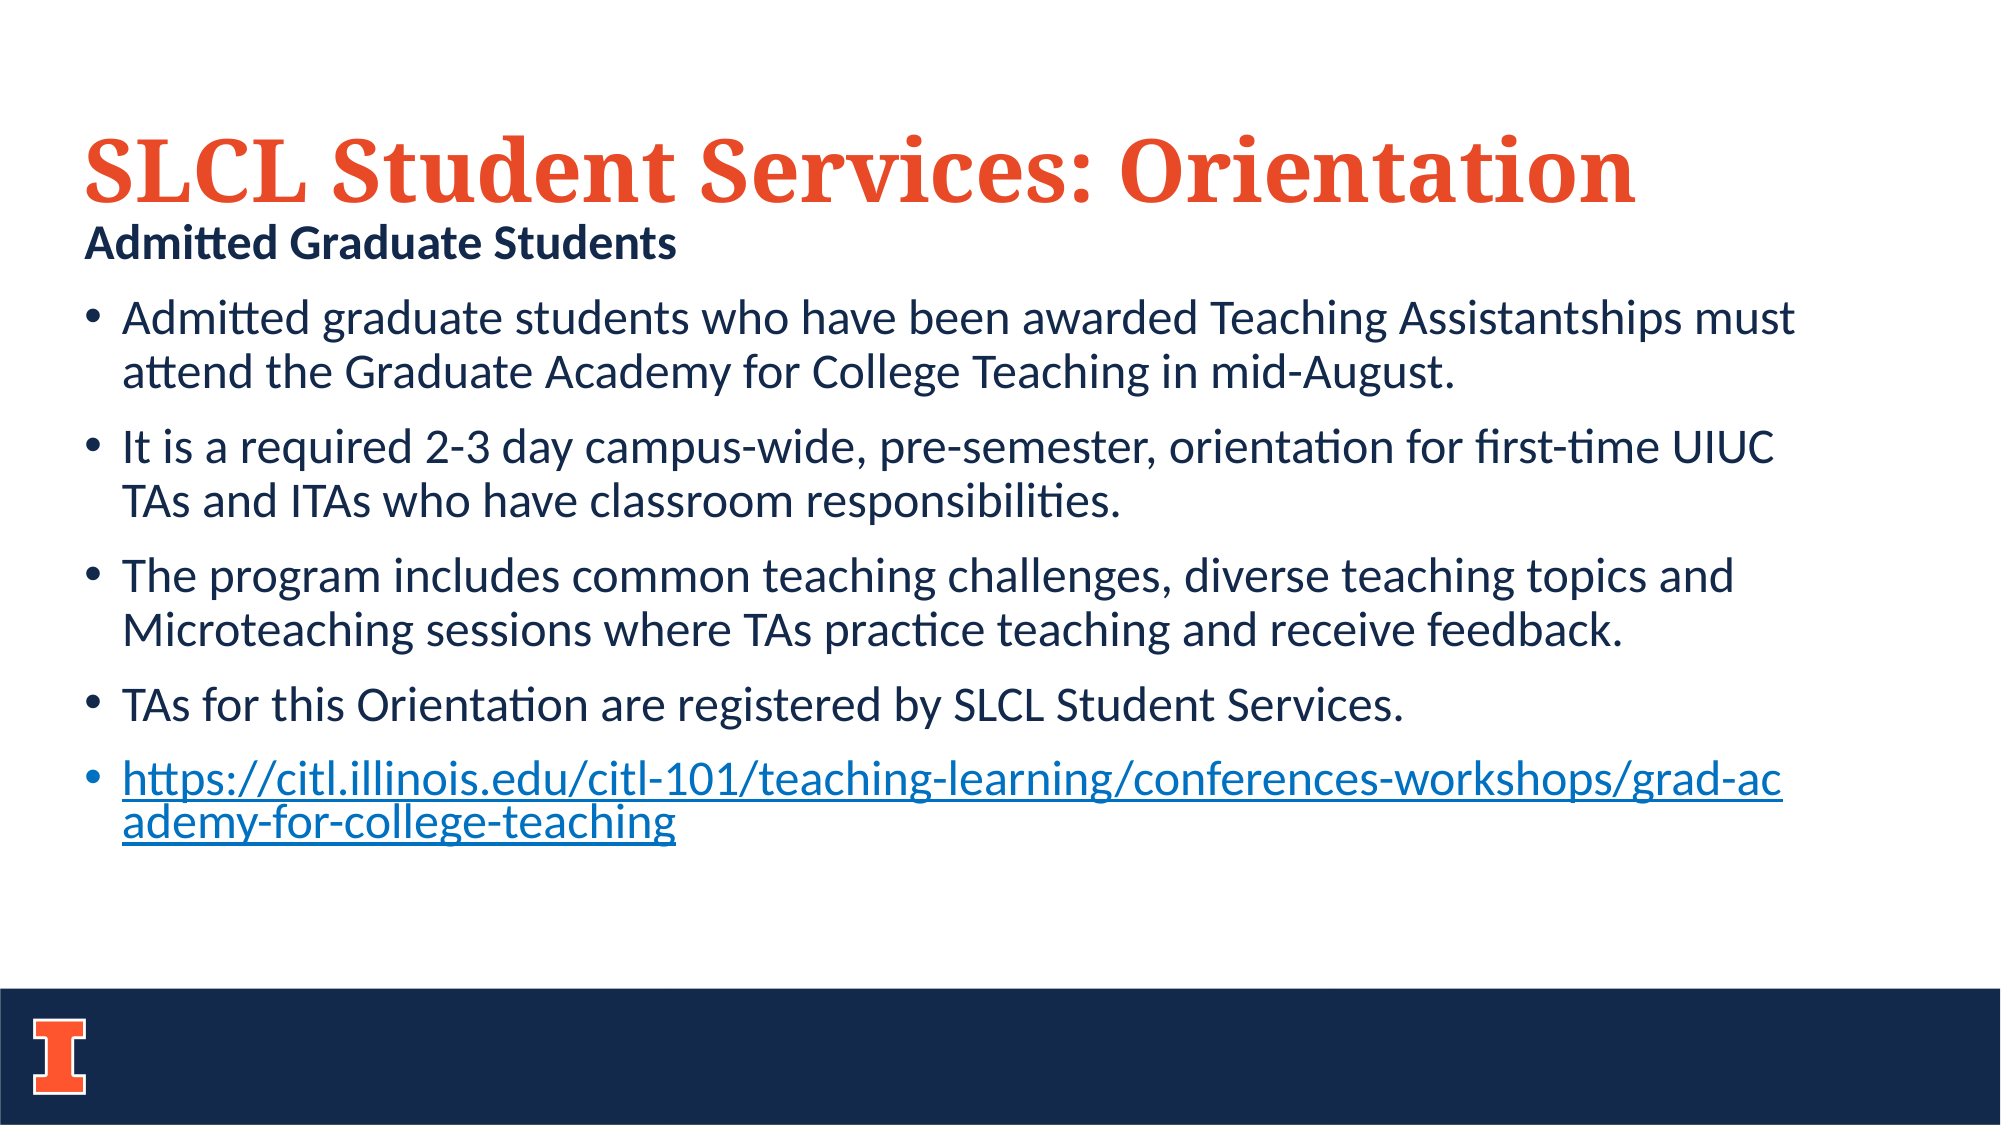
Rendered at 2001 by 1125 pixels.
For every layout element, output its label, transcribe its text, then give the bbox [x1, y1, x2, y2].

picture [0, 0, 2001, 1125]
title SLCL Student Services: Orientation [69, 65, 1697, 209]
list Admitted Graduate Students Admitted graduate students who have been awarded Teaching Assistantships must attend the Graduate Academy for College Teaching in mid-August. It is a required 2-3 day campus-wide, pre-semester, orientation for first-time UIUC TAs and ITAs who have classroom responsibilities. The program includes common teaching challenges, diverse teaching topics and Microteaching sessions where TAs practice teaching and receive feedback. TAs for this Orientation are registered by SLCL Student Services. https://citl.illinois.edu/citl-101/teaching-learning/conferences-workshops/grad-academy-for-college-teaching [69, 209, 1813, 1080]
